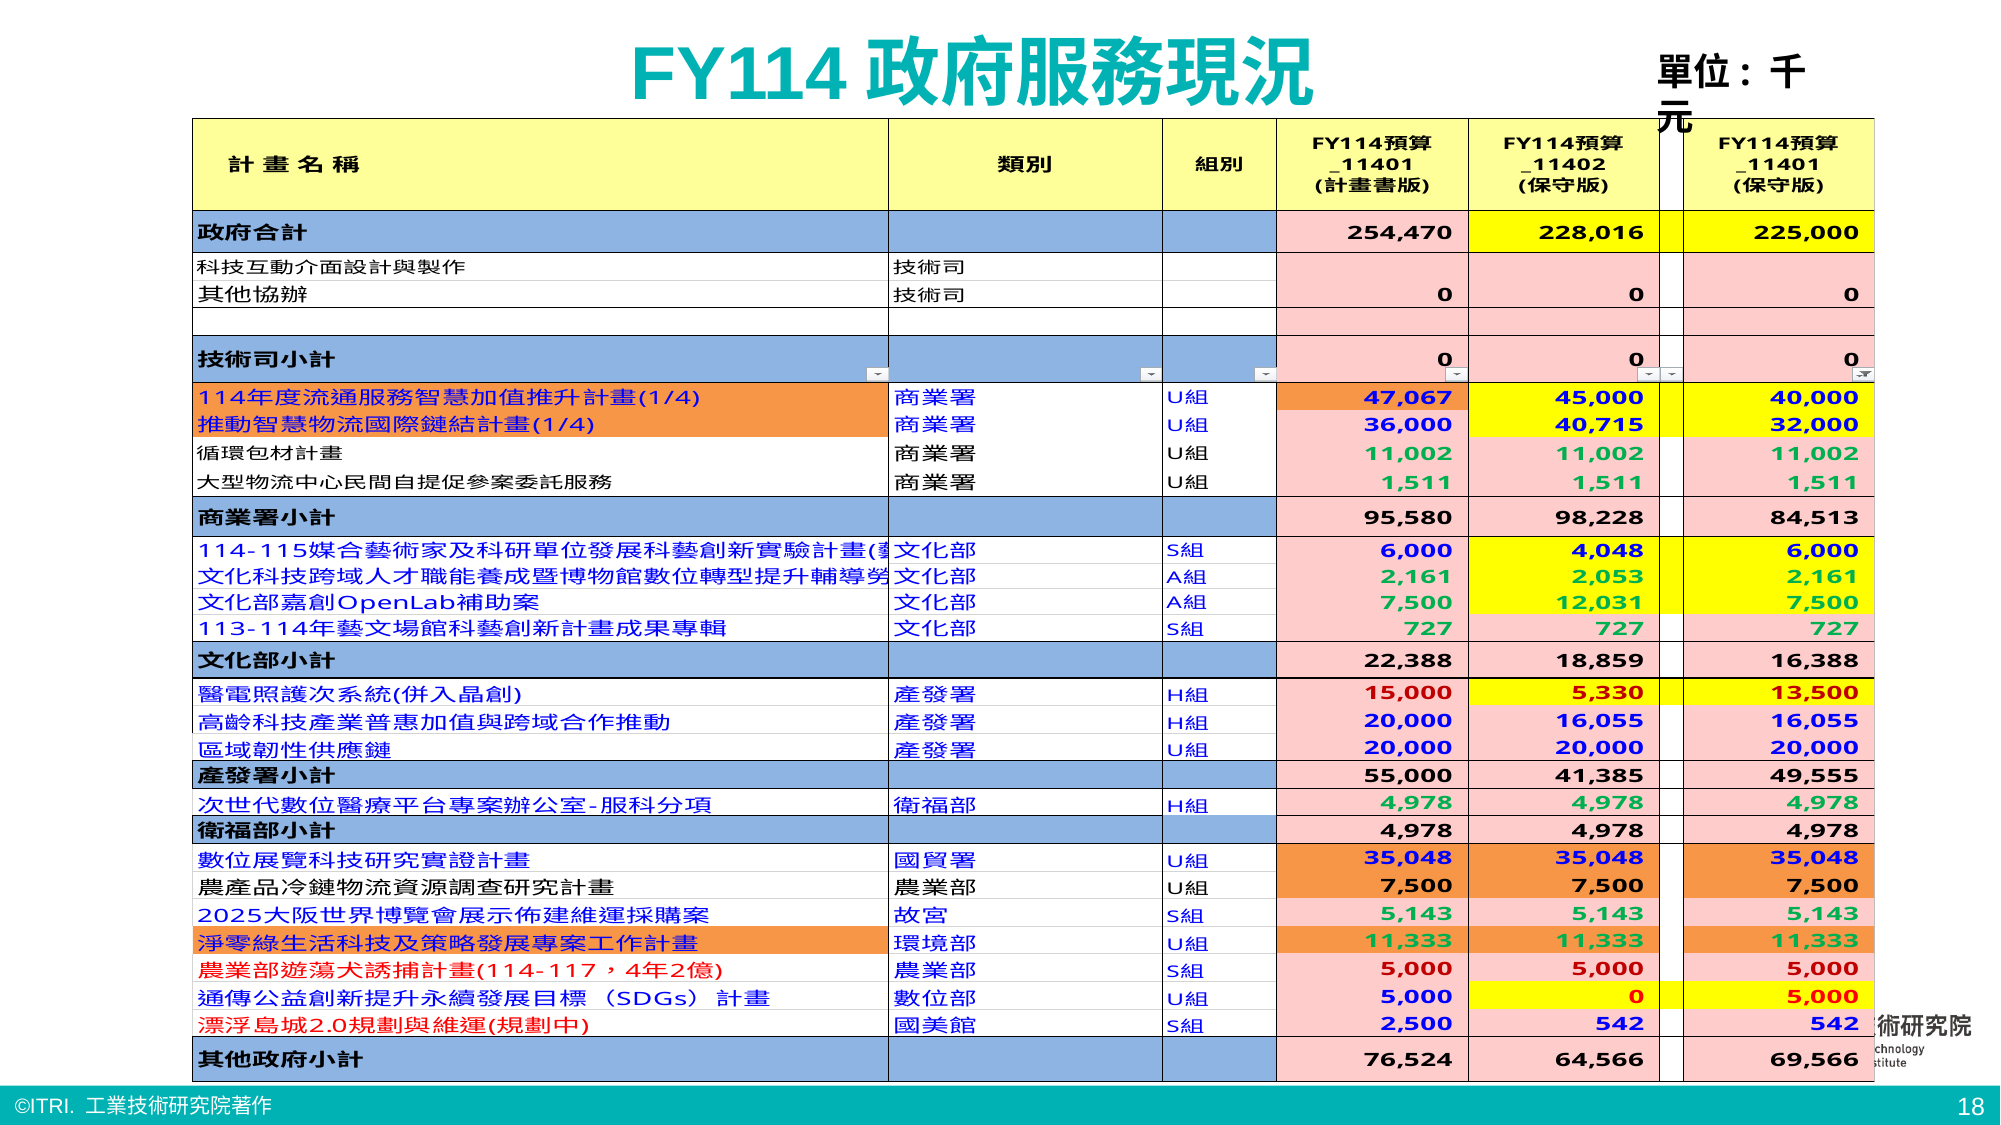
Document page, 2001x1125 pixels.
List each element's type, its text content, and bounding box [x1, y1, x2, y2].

text_box 單位: 千元 [1641, 40, 1845, 116]
picture [191, 117, 1972, 1082]
title FY114政府服務現況 [66, 17, 1879, 172]
slide_number 18 [1874, 1085, 2000, 1125]
